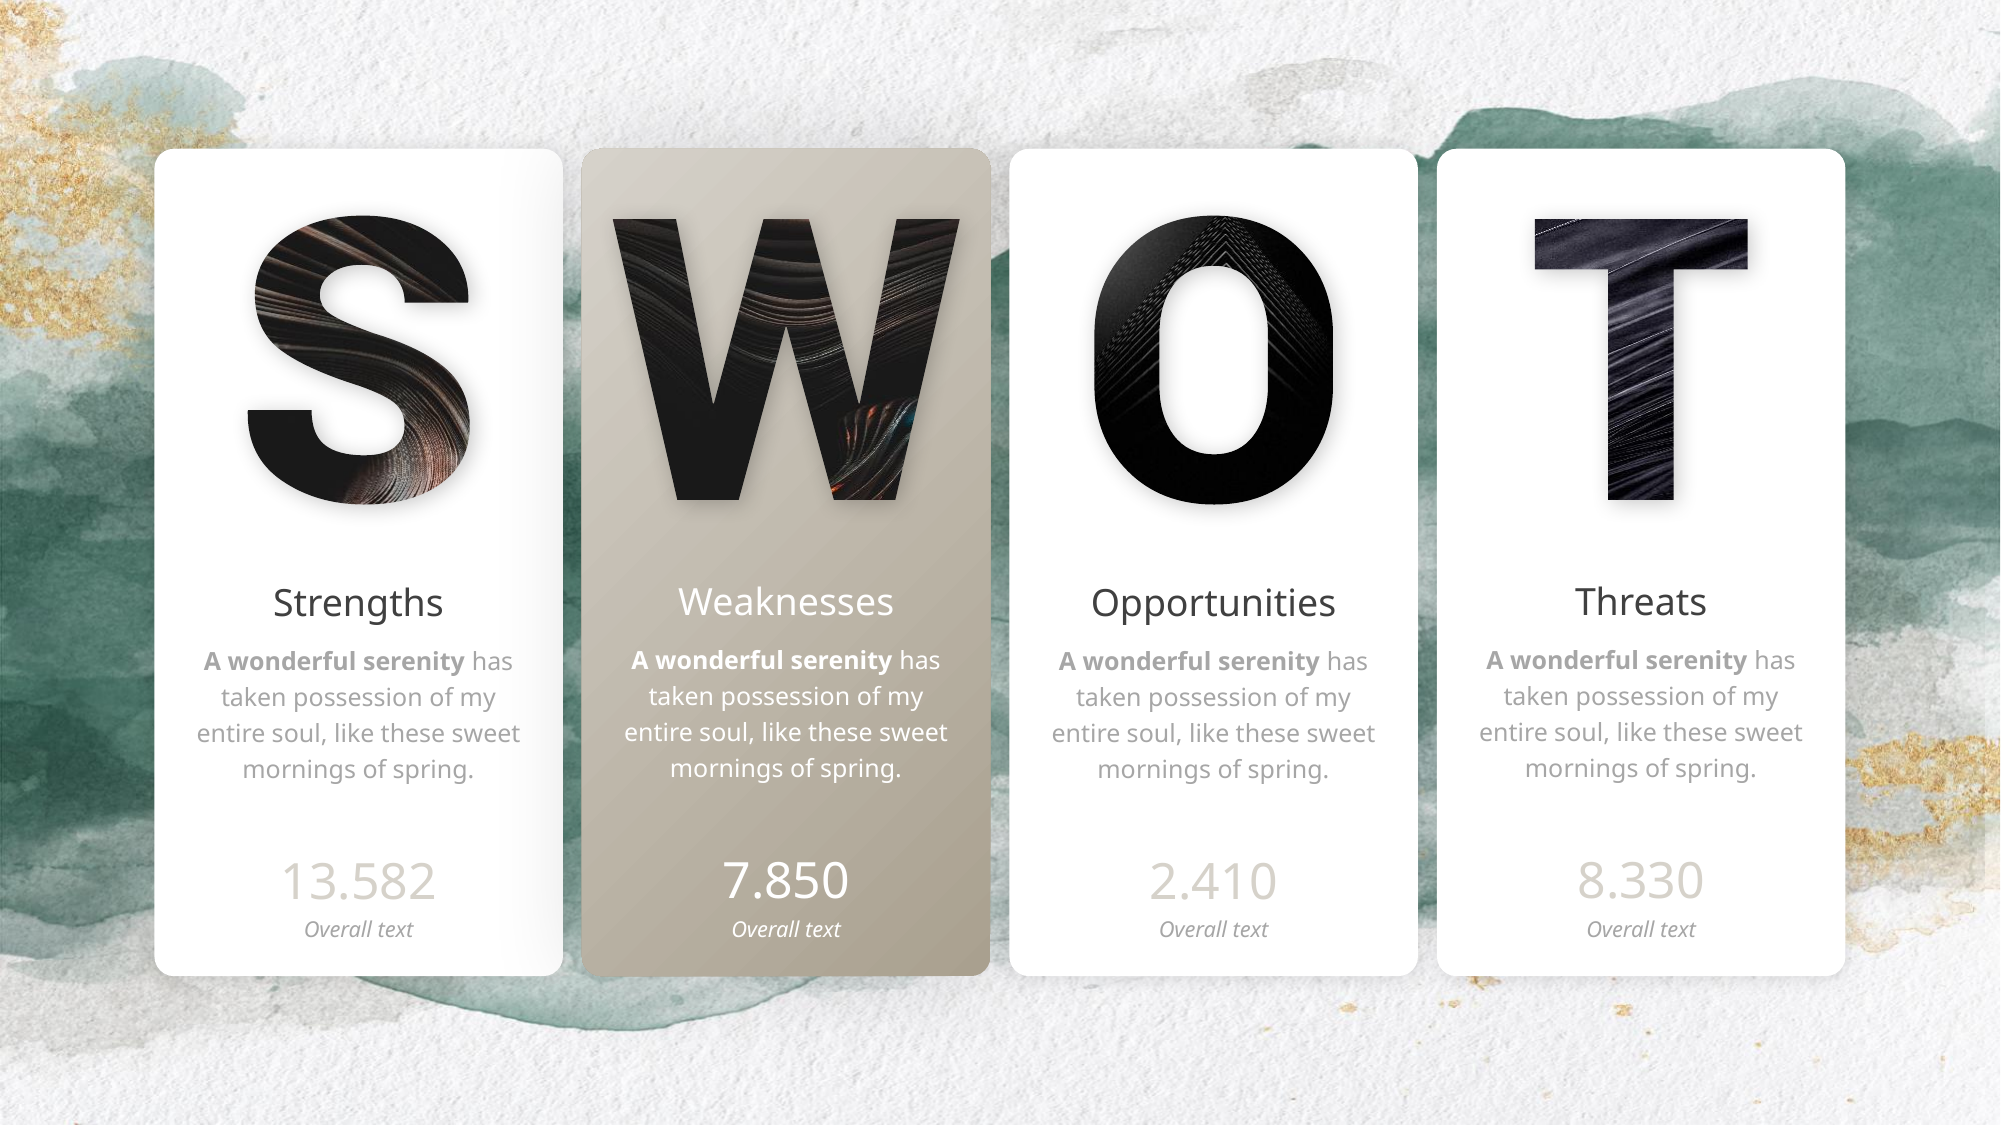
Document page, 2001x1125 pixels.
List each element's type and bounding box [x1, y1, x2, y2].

text_box [173, 571, 544, 790]
text_box [1456, 570, 1827, 789]
text_box [601, 570, 972, 789]
text_box [1074, 842, 1353, 949]
text_box [580, 147, 992, 978]
text_box [647, 841, 925, 949]
picture [0, 0, 2001, 1125]
text_box [1435, 147, 1847, 978]
text_box [1008, 147, 1420, 978]
text_box [219, 842, 498, 949]
text_box [1502, 841, 1780, 949]
text_box [153, 147, 561, 978]
text_box [1028, 571, 1399, 790]
